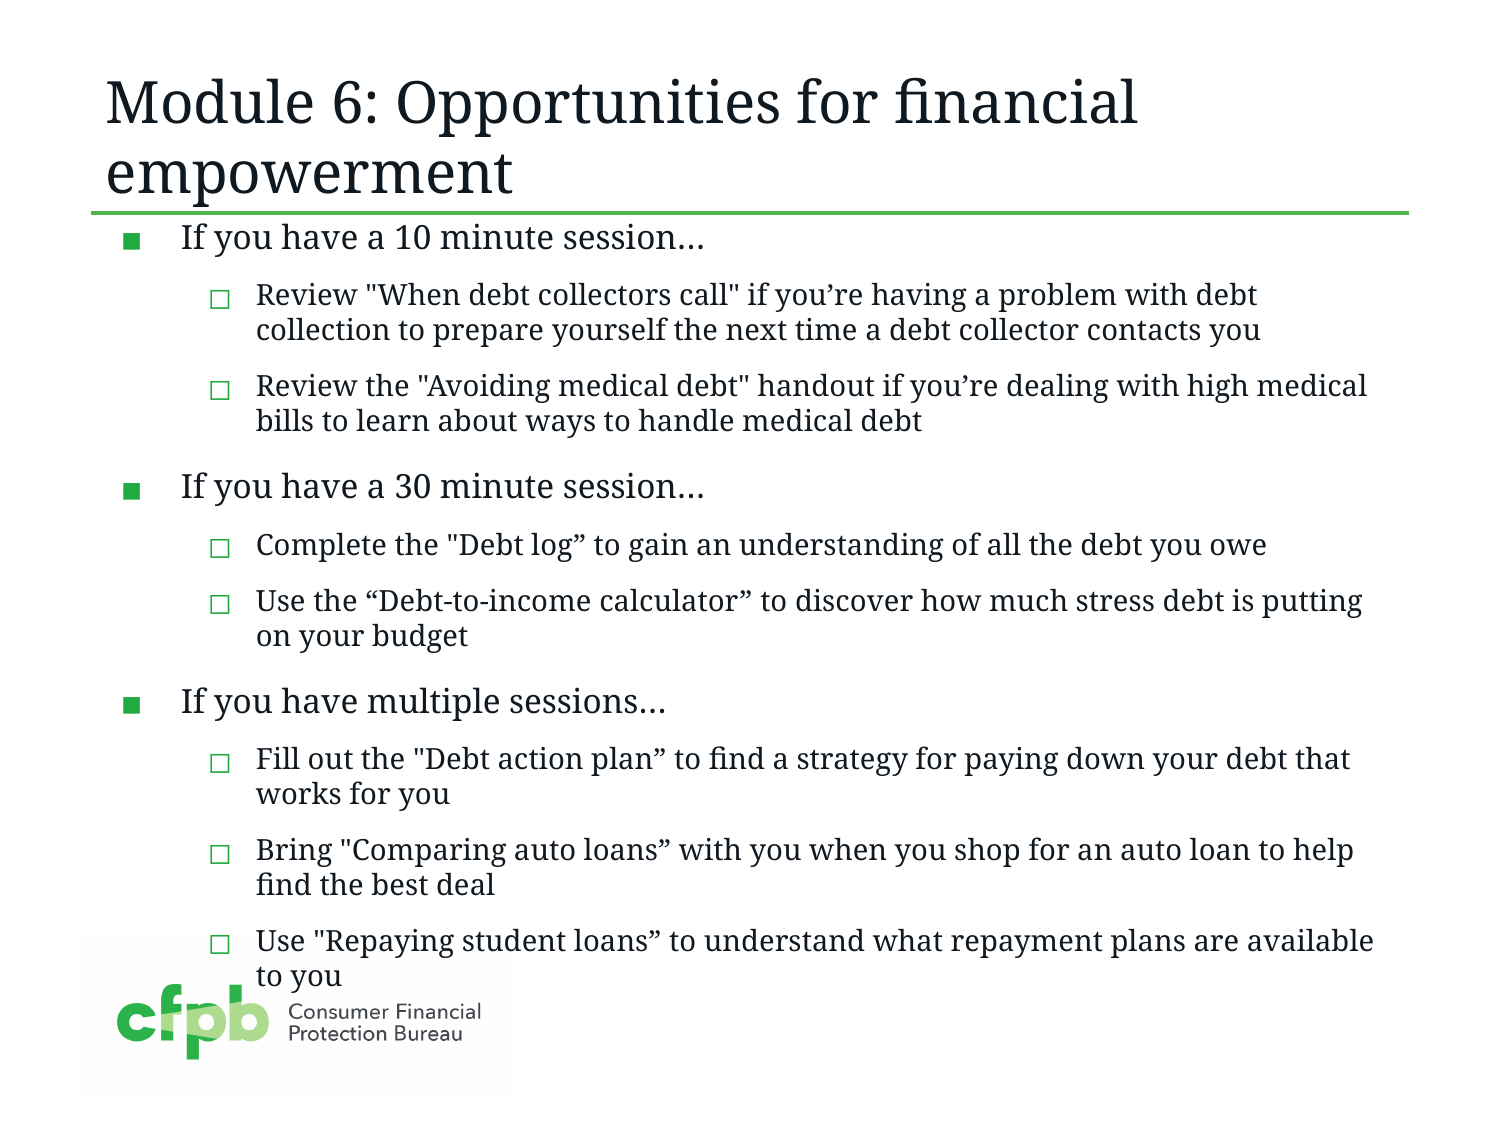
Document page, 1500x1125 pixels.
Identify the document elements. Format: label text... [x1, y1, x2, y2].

list If you have a 10 minute session… Review "When debt collectors call" if you’re having a problem with debt collection to prepare yourself the next time a debt collector contacts you Review the "Avoiding medical debt" handout if you’re dealing with high medical bills to learn about ways to handle medical debt If you have a 30 minute session… Complete the "Debt log” to gain an understanding of all the debt you owe Use the “Debt-to-income calculator” to discover how much stress debt is putting on your budget If you have multiple sessions… Fill out the "Debt action plan” to find a strategy for paying down your debt that works for you Bring "Comparing auto loans” with you when you shop for an auto loan to help find the best deal Use "Repaying student loans” to understand what repayment plans are available to you [90, 201, 1410, 875]
picture [74, 936, 519, 1098]
picture [211, 937, 227, 952]
title Module 6: Opportunities for financial empowerment [90, 74, 1410, 197]
